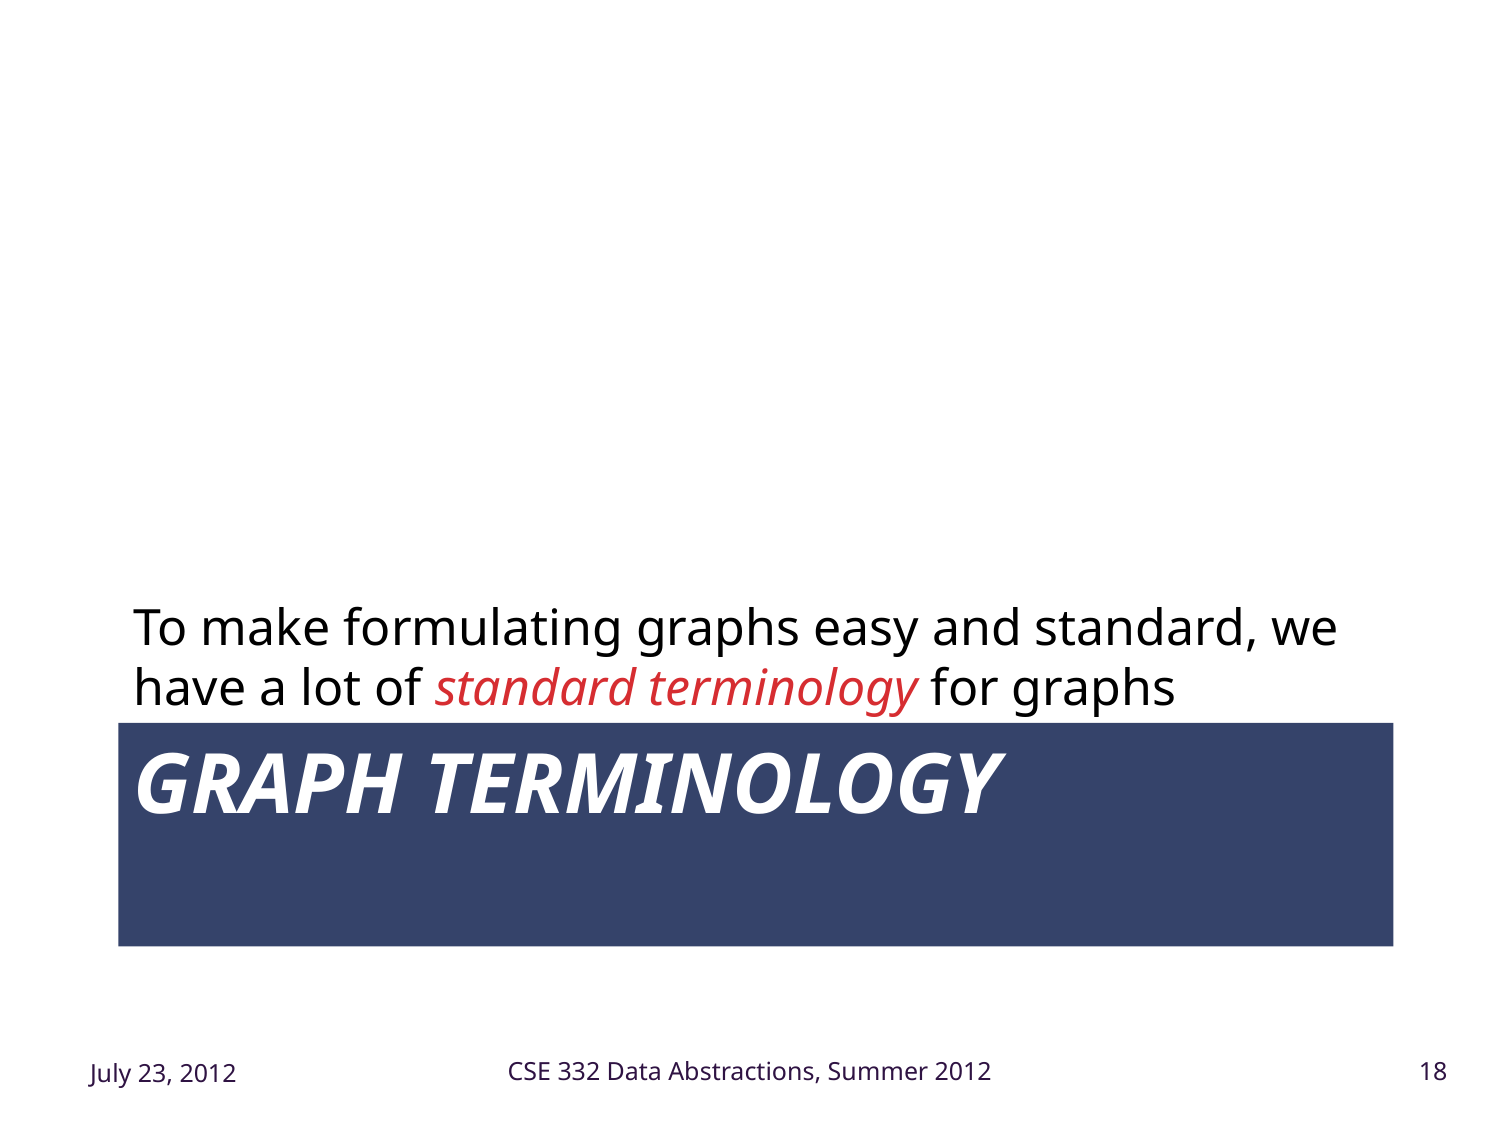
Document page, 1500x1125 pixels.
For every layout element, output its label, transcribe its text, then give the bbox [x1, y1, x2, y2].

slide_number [75, 1042, 338, 1103]
list To make formulating graphs easy and standard, we have a lot of standard terminology for graphs [118, 476, 1394, 723]
slide_number 18 [1333, 1042, 1463, 1103]
footer CSE 332 Data Abstractions, Summer 2012 [348, 1042, 1152, 1103]
title Graph Terminology [118, 723, 1394, 947]
